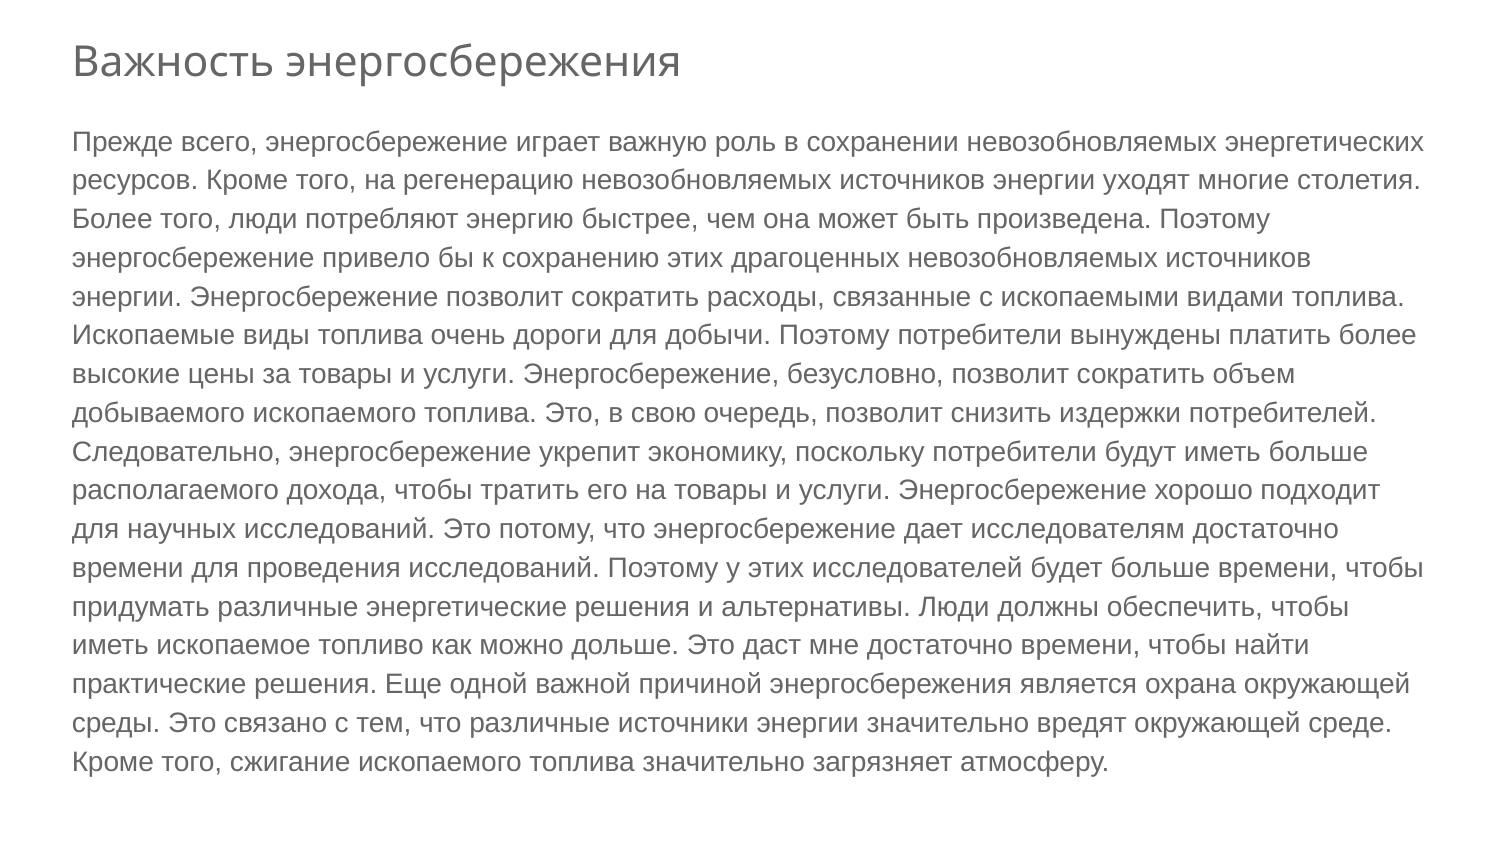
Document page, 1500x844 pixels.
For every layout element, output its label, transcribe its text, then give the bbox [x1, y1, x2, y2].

list Важность энергосбережения Прежде всего, энергосбережение играет важную роль в сохранении невозобновляемых энергетических ресурсов. Кроме того, на регенерацию невозобновляемых источников энергии уходят многие столетия. Более того, люди потребляют энергию быстрее, чем она может быть произведена. Поэтому энергосбережение привело бы к сохранению этих драгоценных невозобновляемых источников энергии. Энергосбережение позволит сократить расходы, связанные с ископаемыми видами топлива. Ископаемые виды топлива очень дороги для добычи. Поэтому потребители вынуждены платить более высокие цены за товары и услуги. Энергосбережение, безусловно, позволит сократить объем добываемого ископаемого топлива. Это, в свою очередь, позволит снизить издержки потребителей. Следовательно, энергосбережение укрепит экономику, поскольку потребители будут иметь больше располагаемого дохода, чтобы тратить его на товары и услуги. Энергосбережение хорошо подходит для научных исследований. Это потому, что энергосбережение дает исследователям достаточно времени для проведения исследований. Поэтому у этих исследователей будет больше времени, чтобы придумать различные энергетические решения и альтернативы. Люди должны обеспечить, чтобы иметь ископаемое топливо как можно дольше. Это даст мне достаточно времени, чтобы найти практические решения. Еще одной важной причиной энергосбережения является охрана окружающей среды. Это связано с тем, что различные источники энергии значительно вредят окружающей среде. Кроме того, сжигание ископаемого топлива значительно загрязняет атмосферу. [56, 10, 1444, 753]
